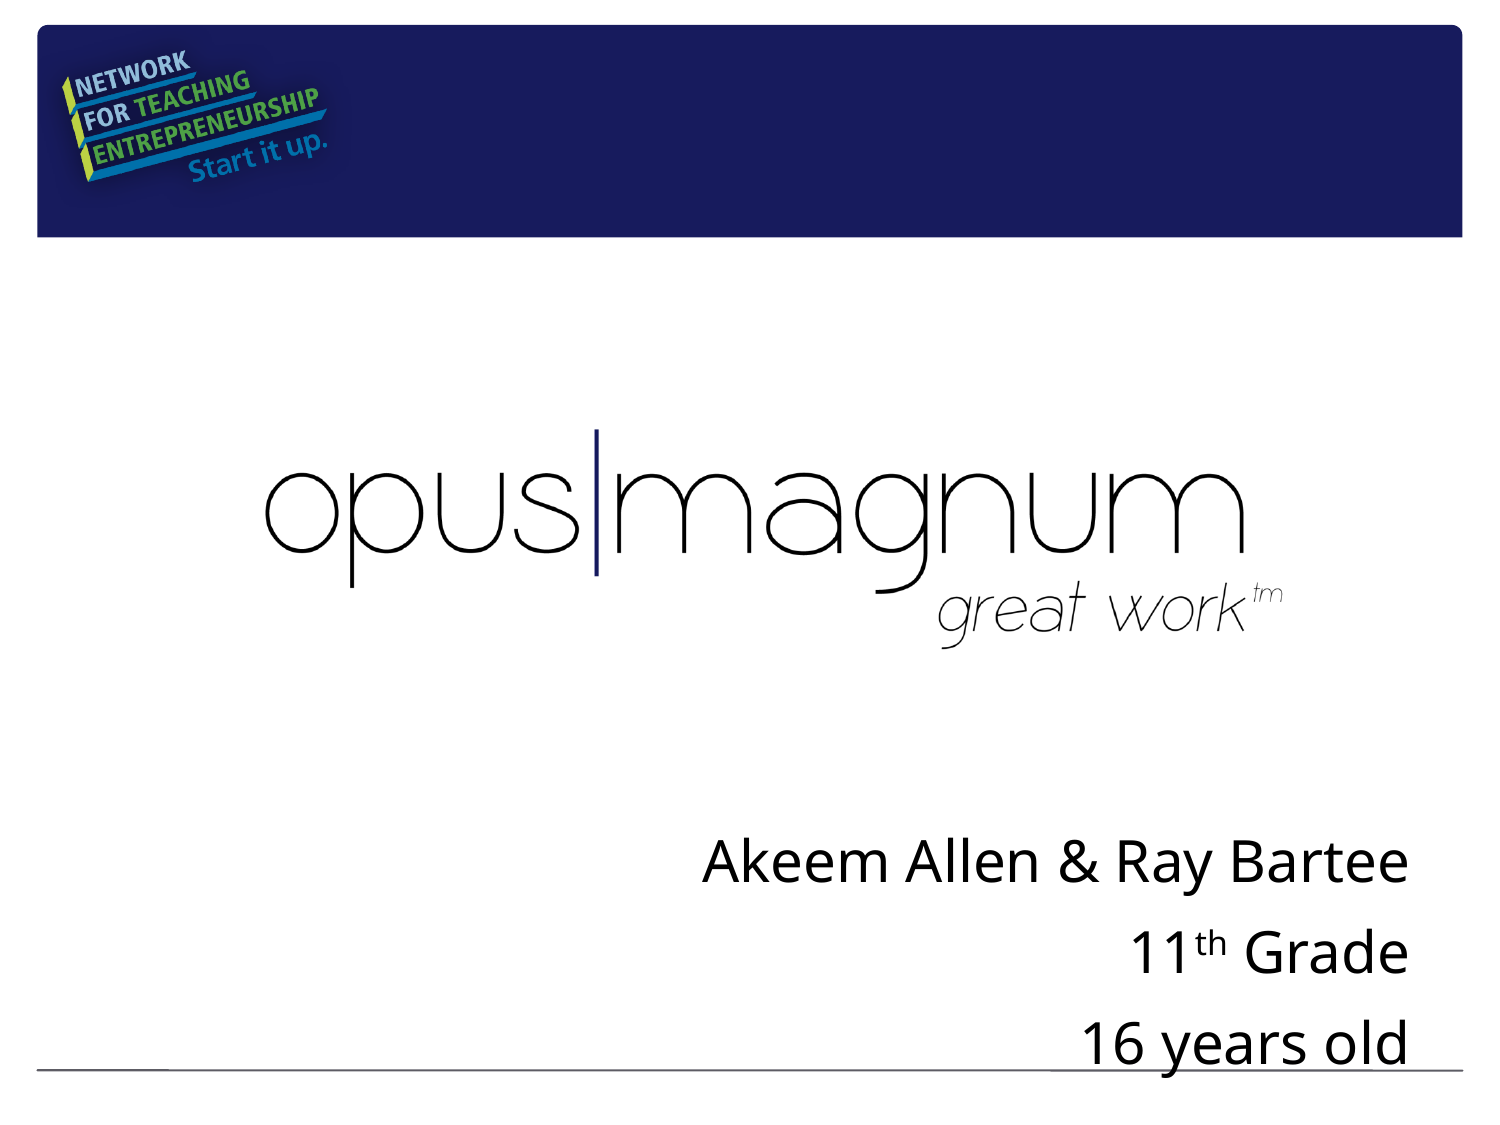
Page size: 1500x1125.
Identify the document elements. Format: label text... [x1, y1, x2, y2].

picture [93, 112, 327, 182]
picture [62, 49, 327, 182]
list Akeem Allen & Ray Bartee 11th Grade 16 years old [75, 812, 1425, 1098]
picture [124, 274, 1380, 730]
